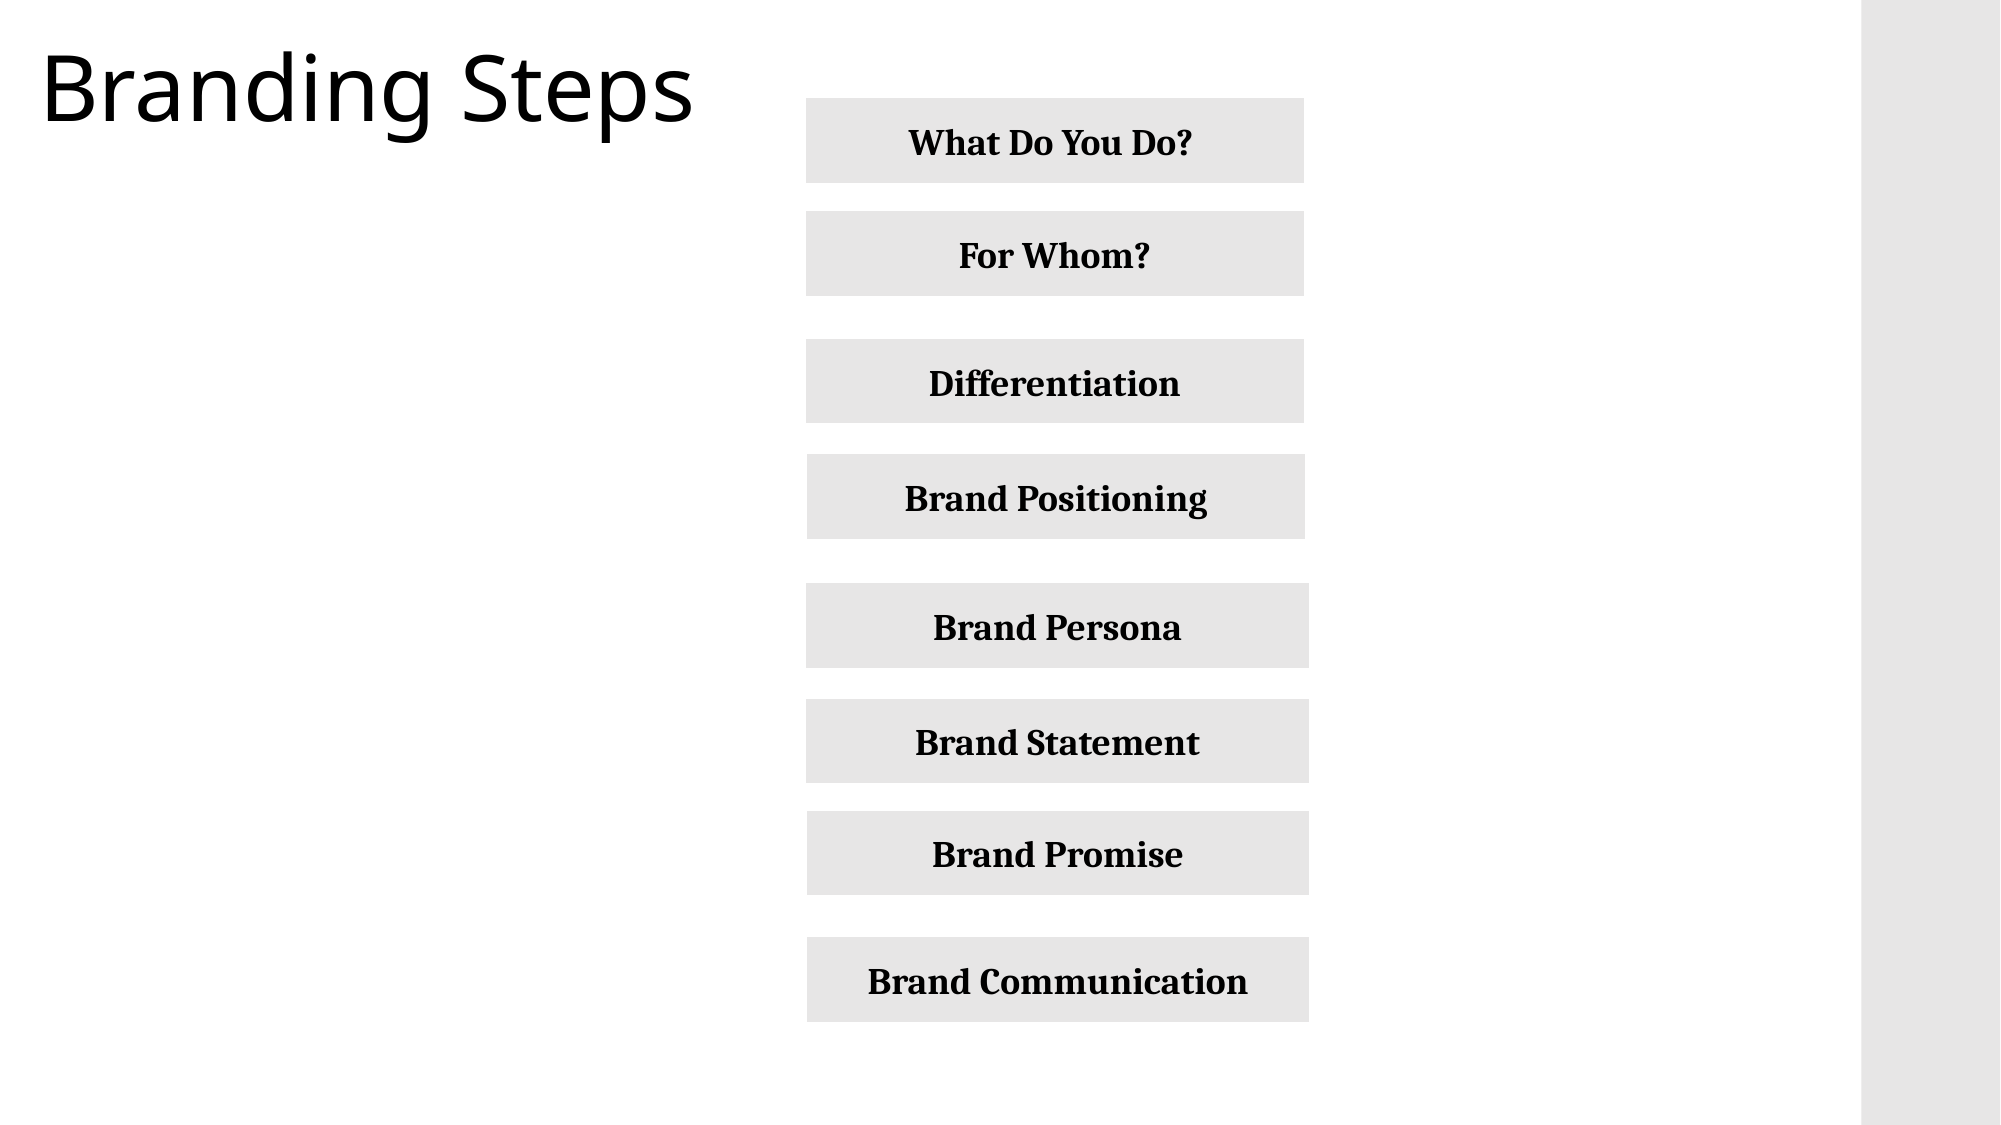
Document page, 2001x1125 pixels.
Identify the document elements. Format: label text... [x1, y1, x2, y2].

text_box Brand Promise [807, 811, 1309, 895]
text_box Brand Statement [806, 699, 1309, 783]
text_box Brand Communication [807, 937, 1309, 1022]
text_box What Do You Do? [806, 98, 1304, 183]
title Branding Steps [24, 22, 1750, 161]
text_box Brand Persona [806, 583, 1309, 668]
text_box Differentiation [806, 339, 1304, 423]
text_box Brand Positioning [807, 454, 1305, 539]
text_box For Whom? [806, 211, 1304, 296]
